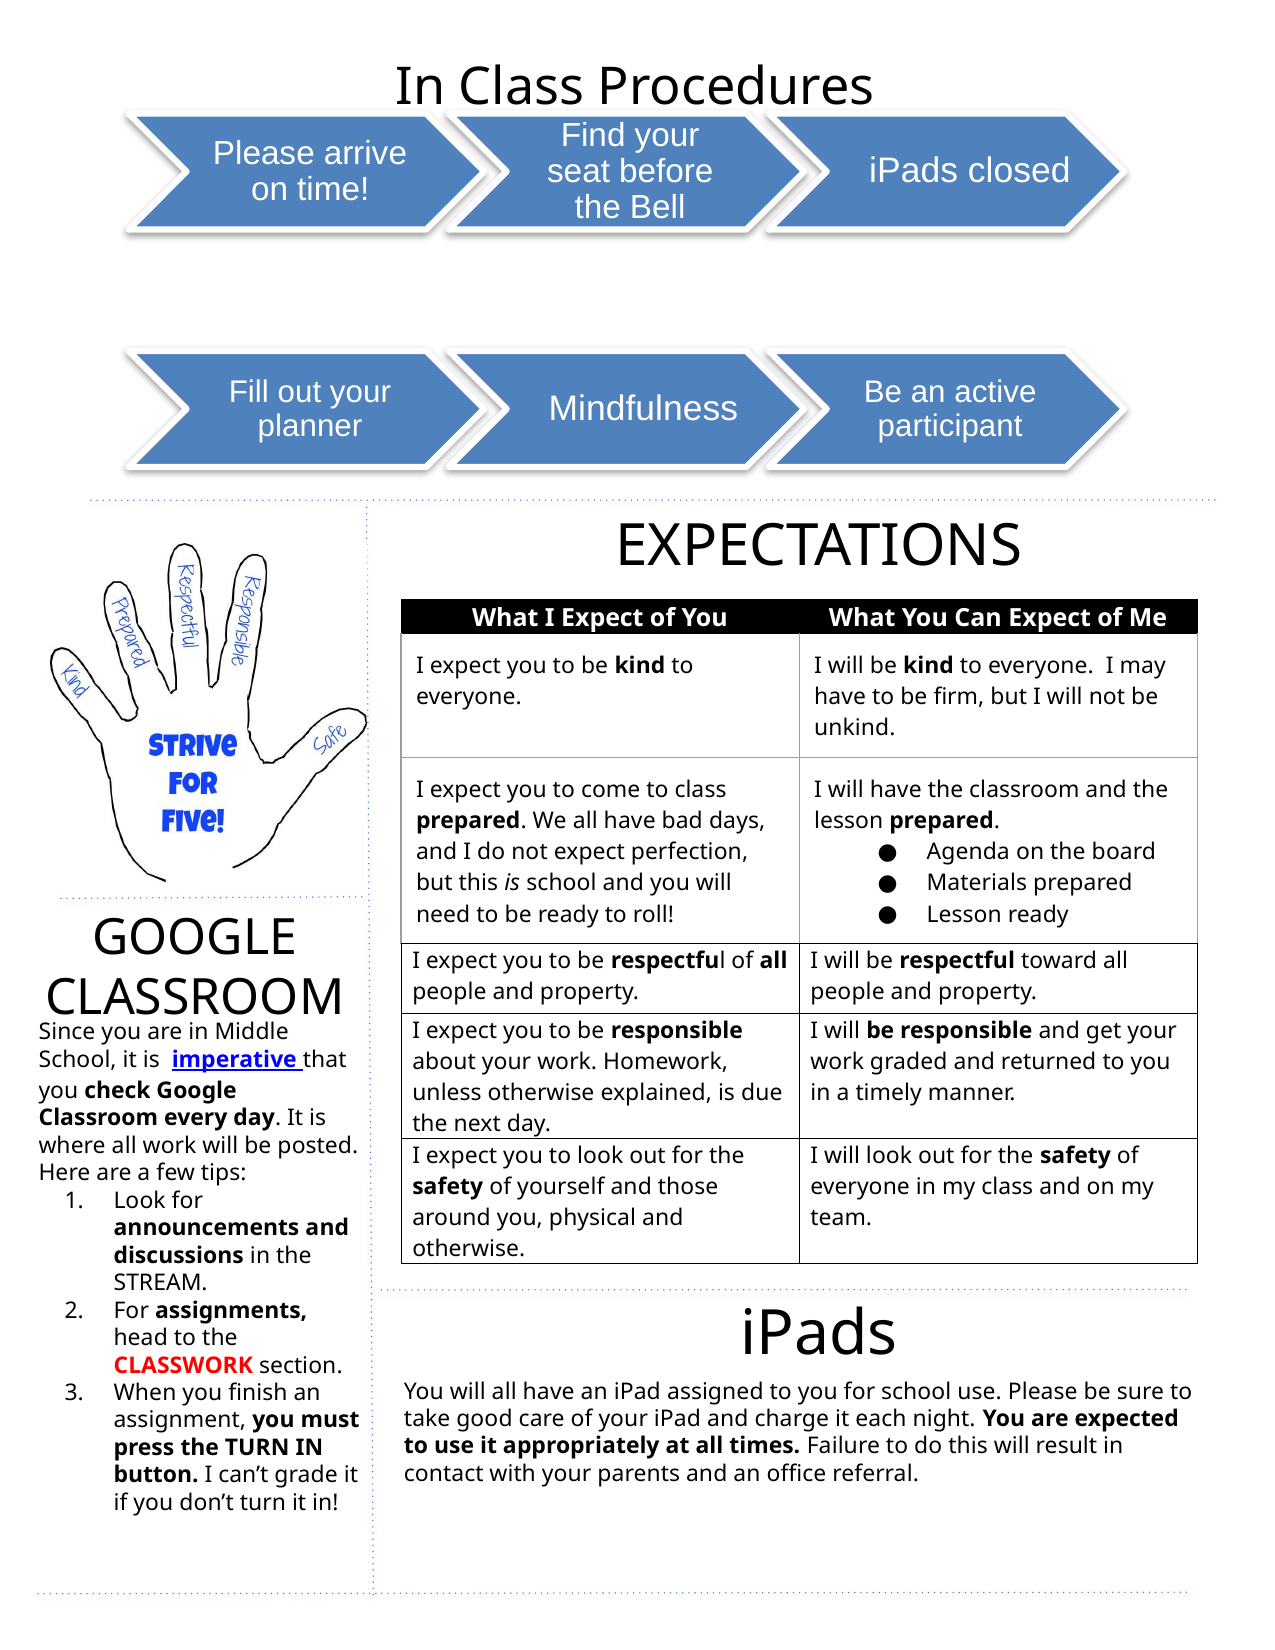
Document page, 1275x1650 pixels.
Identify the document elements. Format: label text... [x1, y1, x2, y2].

table_cell I will be responsible and get your work graded and returned to you in a timely manner. [800, 1014, 1197, 1138]
table_header What I Expect of You [402, 600, 799, 633]
table_cell I expect you to look out for the safety of yourself and those around you, physical and otherwise. [402, 1139, 799, 1263]
picture [704, 102, 1158, 364]
text_box Since you are in Middle School, it is imperative that you check Google Classroom every day. It is where all work will be posted. Here are a few tips: Look for announcements and discussions in the STREAM. For assignments, head to the CLASSWORK section. When you finish an assignment, you must press the TURN IN button. I can’t grade it if you don’t turn it in! [23, 1009, 361, 1333]
table_cell I will be respectful toward all people and property. [800, 944, 1197, 1013]
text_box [128, 350, 1125, 468]
picture [49, 542, 367, 884]
table_cell I expect you to come to class prepared. We all have bad days, and I do not expect perfection, but this is school and you will need to be ready to roll! [402, 758, 799, 943]
table_cell I will be kind to everyone. I may have to be firm, but I will not be unkind. [800, 634, 1197, 757]
text_box GOOGLE CLASSROOM [12, 896, 361, 1013]
table_cell I expect you to be responsible about your work. Homework, unless otherwise explained, is due the next day. [402, 1014, 799, 1138]
table_cell I will look out for the safety of everyone in my class and on my team. [800, 1139, 1197, 1263]
text_box EXPECTATIONS [388, 499, 1250, 617]
table_header What You Can Expect of Me [800, 600, 1197, 633]
text_box You will all have an iPad assigned to you for school use. Please be sure to take good care of your iPad and charge it each night. You are expected to use it appropriately at all times. Failure to do this will result in contact with your parents and an office referral. [388, 1368, 1210, 1566]
table_cell I expect you to be respectful of all people and property. [402, 944, 799, 1013]
table_cell I will have the classroom and the lesson prepared. Agenda on the board Materials prepared Lesson ready [800, 758, 1197, 943]
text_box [366, 510, 374, 1590]
text_box iPads [408, 1284, 1230, 1401]
table_cell I expect you to be kind to everyone. [402, 634, 799, 757]
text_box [128, 113, 1125, 230]
text_box In Class Procedures [60, 44, 1210, 161]
